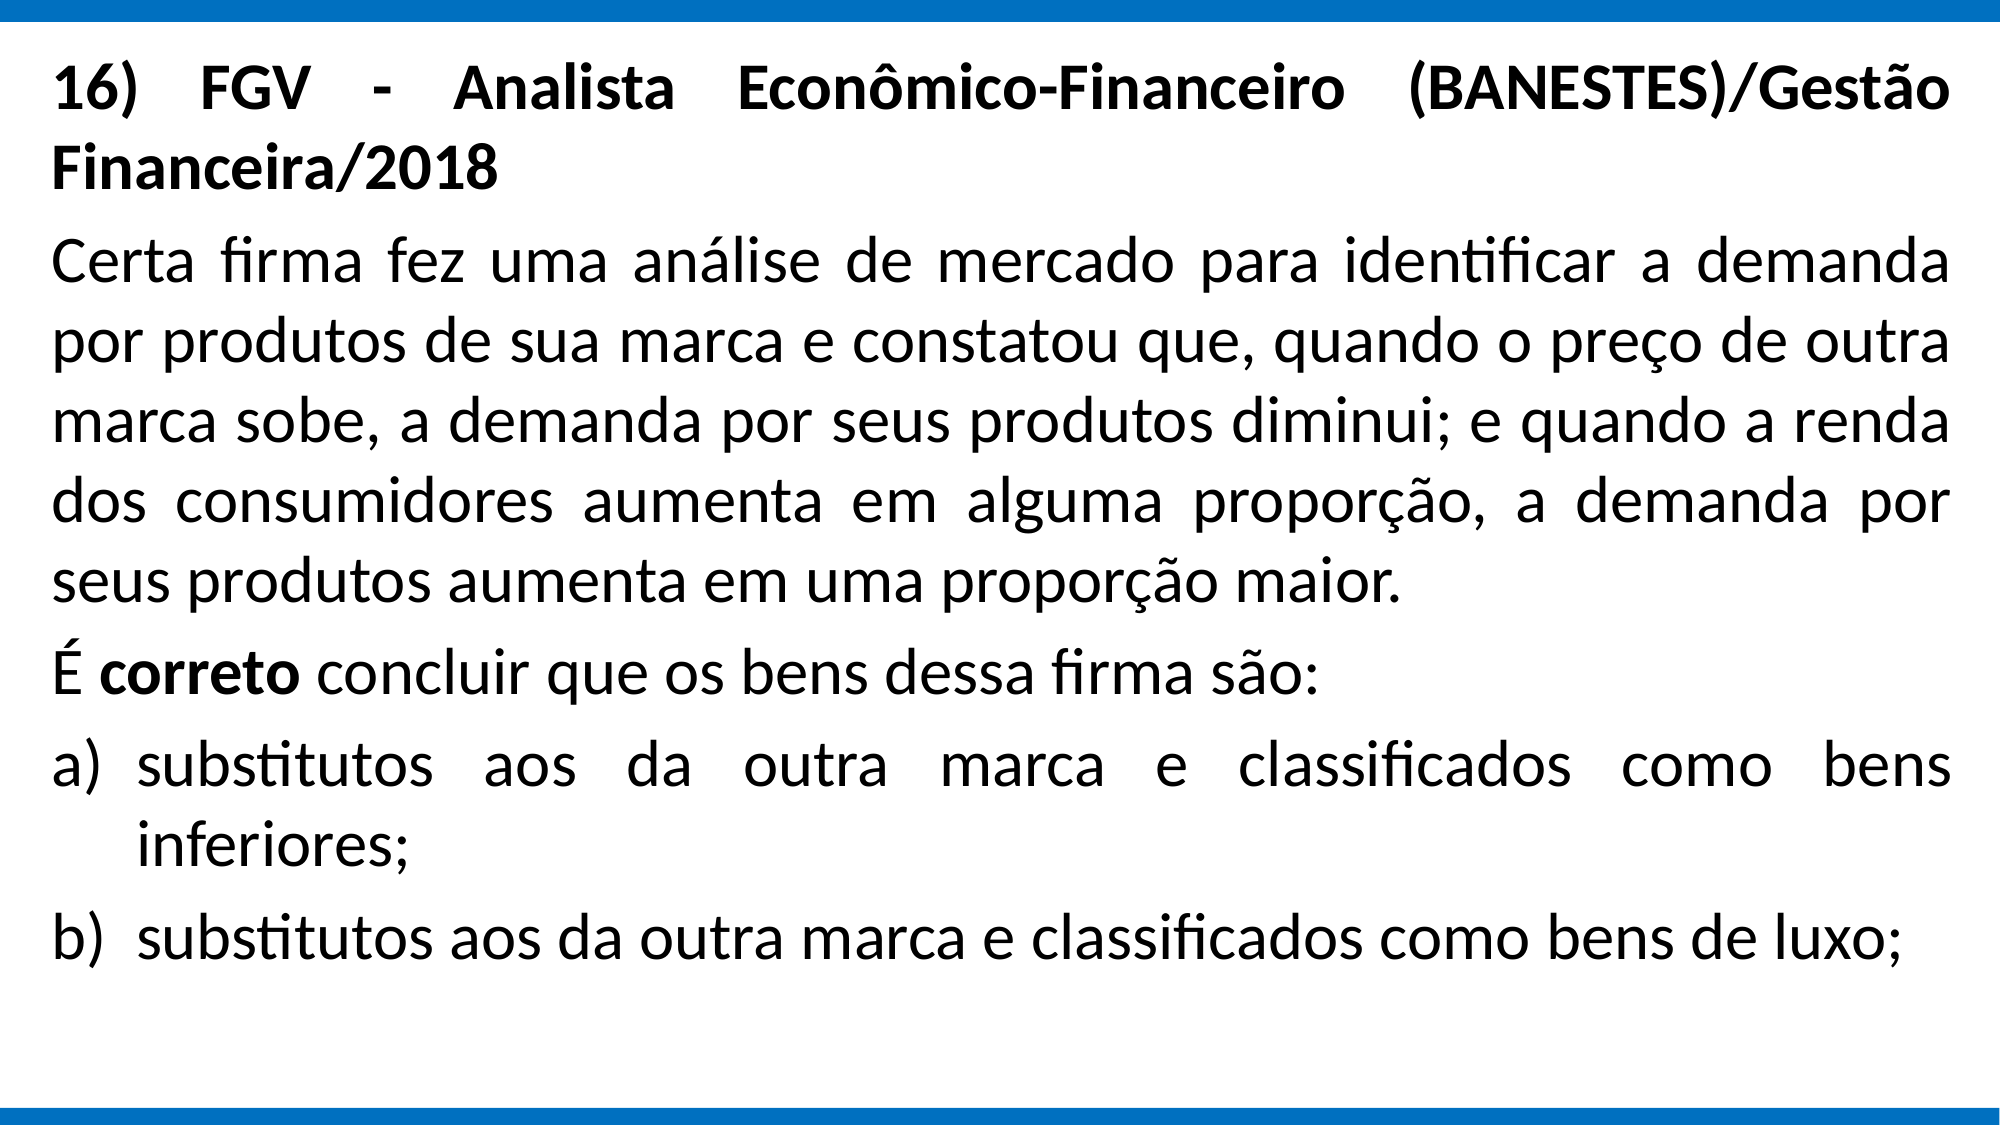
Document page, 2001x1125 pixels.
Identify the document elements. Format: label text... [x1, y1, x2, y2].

list 16) FGV - Analista Econômico-Financeiro (BANESTES)/Gestão Financeira/2018 Certa firma fez uma análise de mercado para identificar a demanda por produtos de sua marca e constatou que, quando o preço de outra marca sobe, a demanda por seus produtos diminui; e quando a renda dos consumidores aumenta em alguma proporção, a demanda por seus produtos aumenta em uma proporção maior. É correto concluir que os bens dessa firma são: substitutos aos da outra marca e classificados como bens inferiores; substitutos aos da outra marca e classificados como bens de luxo; [36, 35, 1969, 838]
